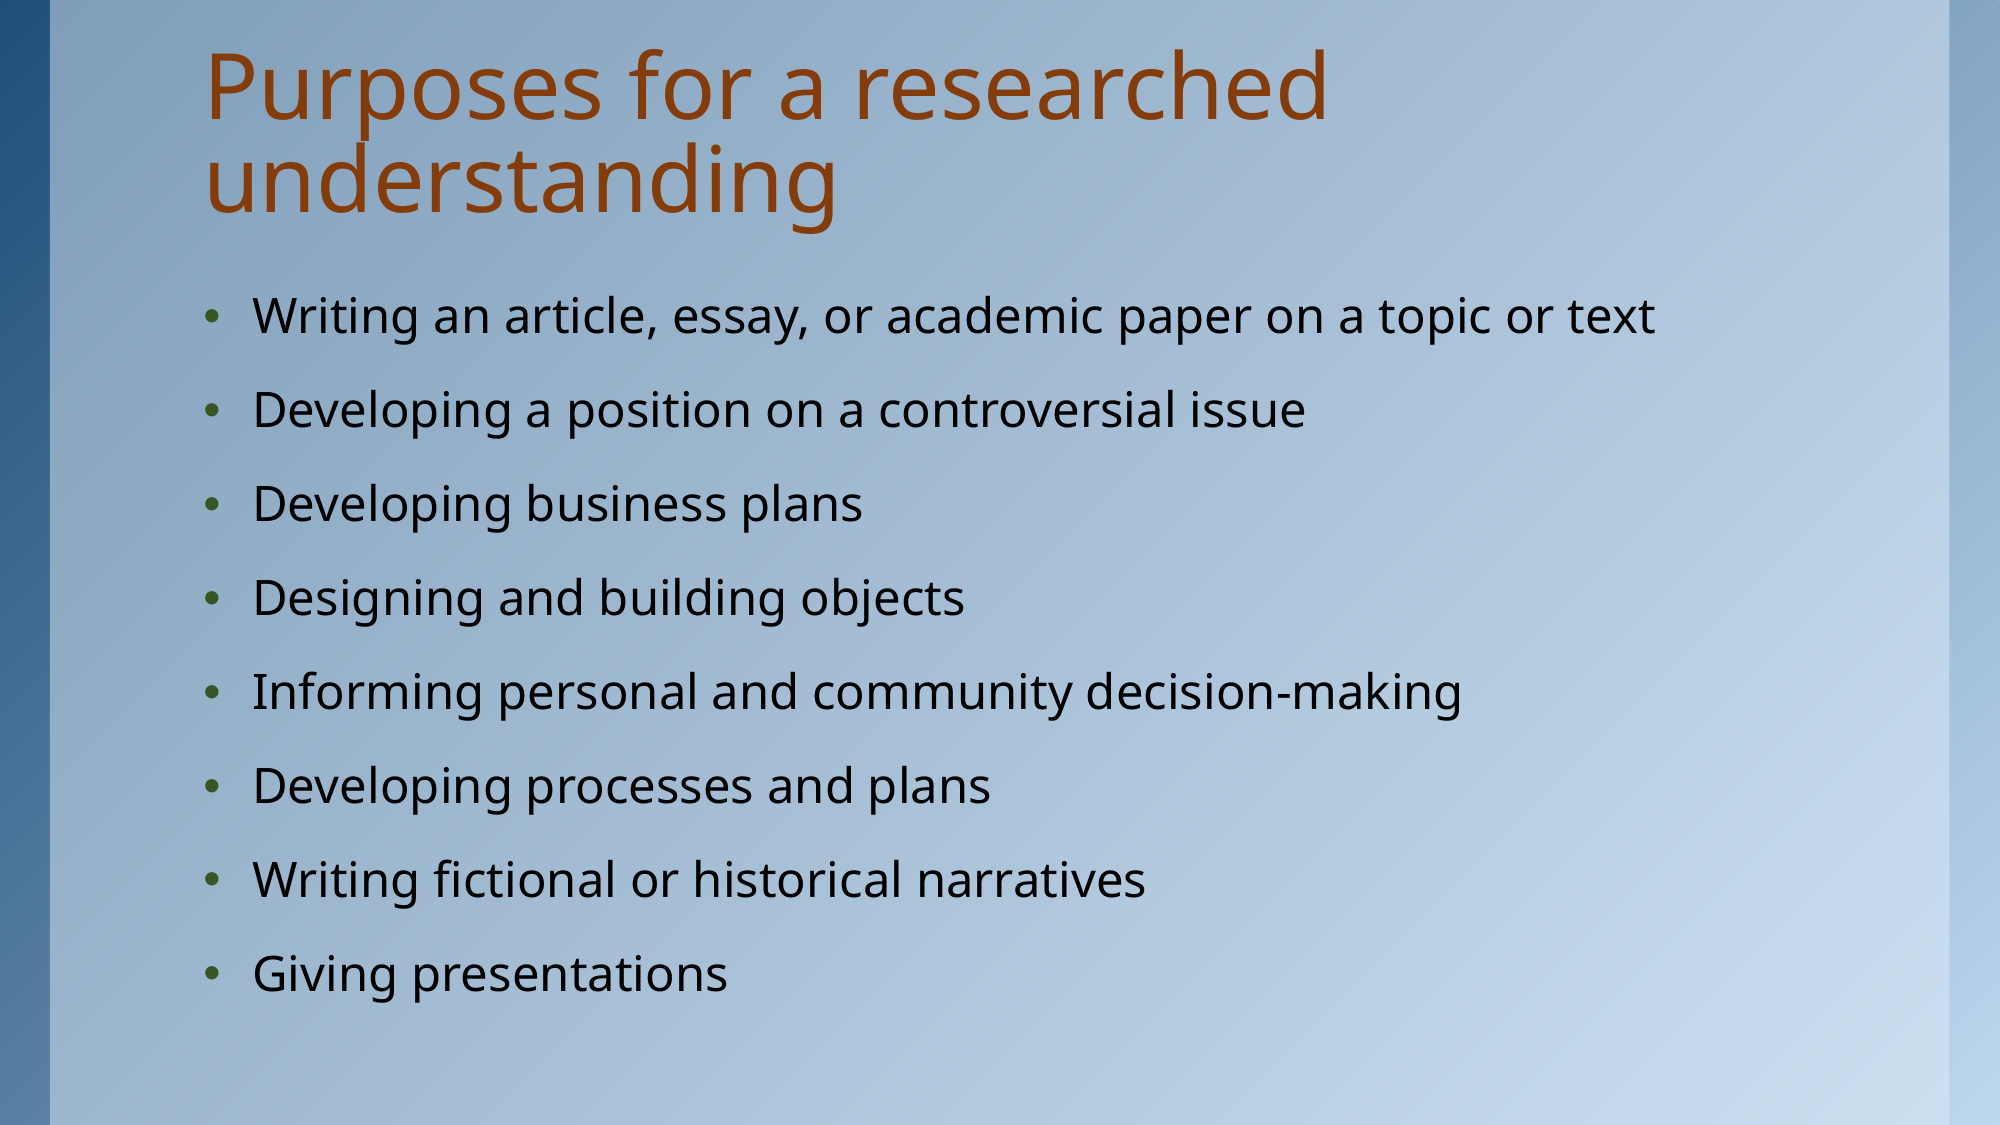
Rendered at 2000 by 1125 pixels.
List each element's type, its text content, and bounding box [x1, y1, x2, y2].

title Purposes for a researched understanding [183, 12, 1850, 242]
list Writing an article, essay, or academic paper on a topic or text Developing a position on a controversial issue Developing business plans Designing and building objects Informing personal and community decision-making Developing processes and plans Writing fictional or historical narratives Giving presentations [183, 279, 1850, 1013]
